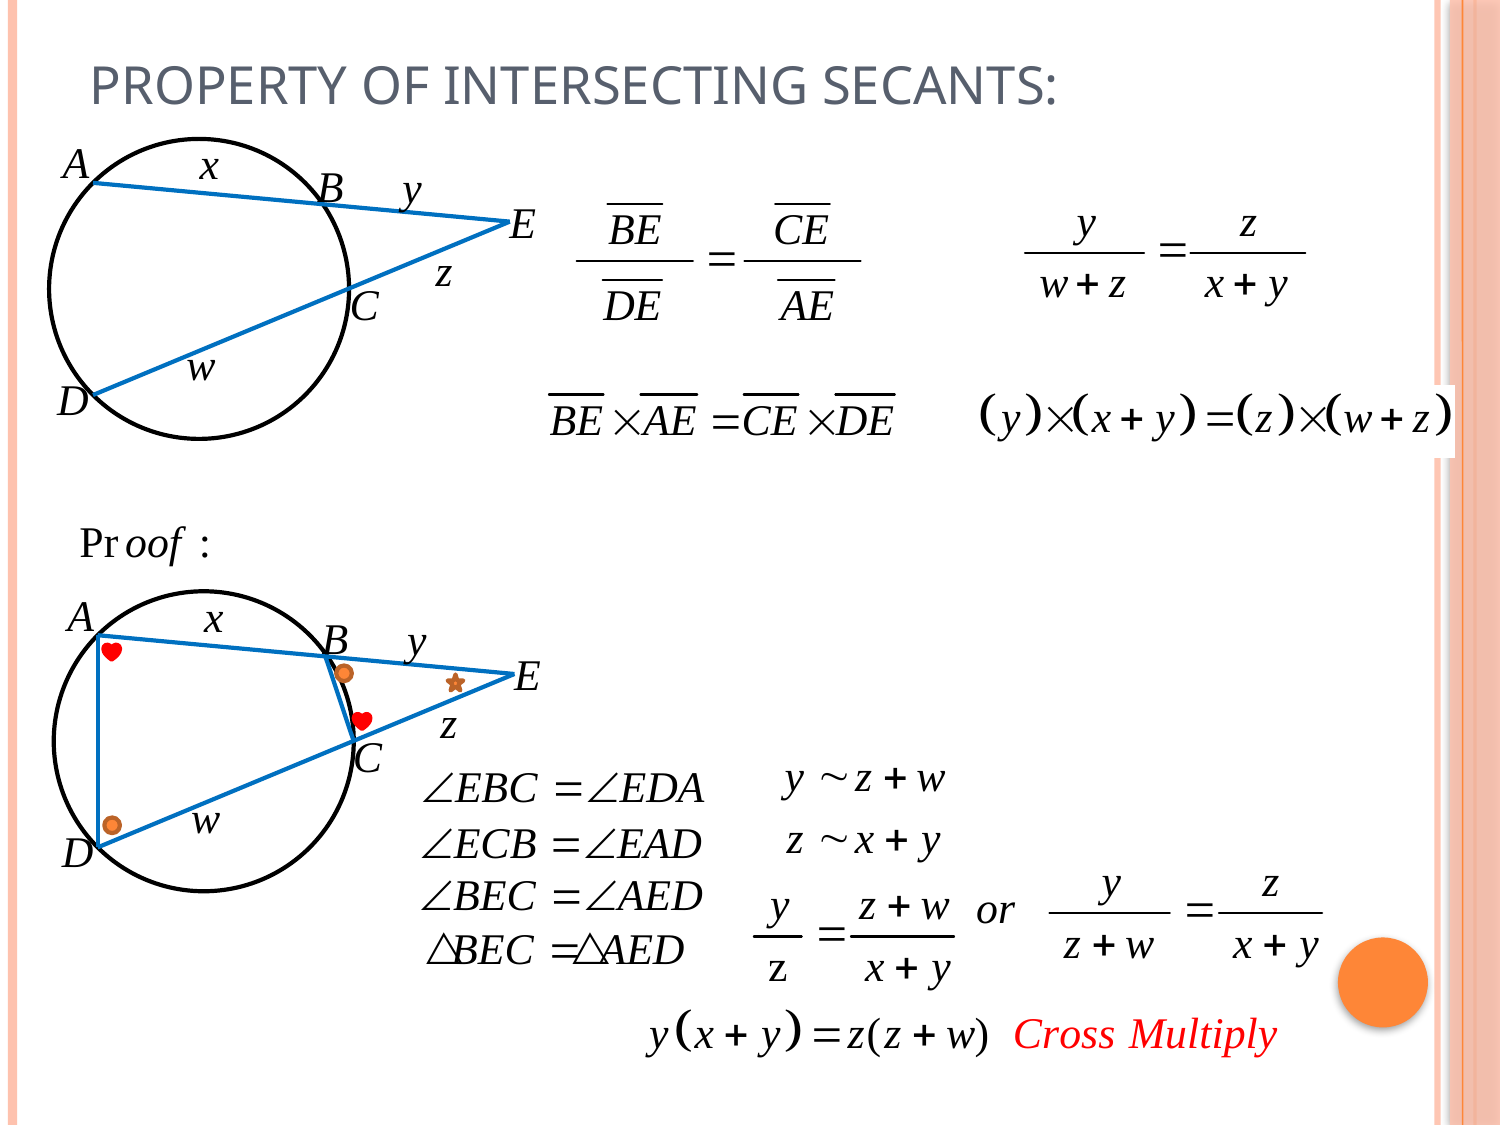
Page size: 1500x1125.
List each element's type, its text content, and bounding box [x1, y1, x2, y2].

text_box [773, 758, 954, 811]
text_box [53, 590, 551, 892]
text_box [419, 923, 694, 976]
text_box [969, 854, 1332, 976]
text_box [414, 761, 712, 815]
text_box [500, 197, 546, 246]
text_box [637, 1000, 1288, 1075]
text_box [541, 383, 903, 447]
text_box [190, 150, 228, 192]
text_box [48, 374, 98, 424]
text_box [72, 517, 216, 577]
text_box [343, 280, 389, 333]
title Property of Intersecting Secants: [75, 45, 1300, 123]
text_box [102, 404, 299, 441]
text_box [92, 230, 511, 396]
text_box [594, 269, 673, 329]
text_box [1017, 193, 1314, 316]
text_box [426, 256, 464, 295]
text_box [413, 817, 711, 868]
text_box [46, 197, 86, 372]
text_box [972, 384, 1456, 459]
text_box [745, 877, 963, 998]
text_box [568, 195, 733, 317]
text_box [52, 138, 97, 187]
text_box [308, 161, 354, 211]
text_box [777, 820, 950, 873]
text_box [736, 195, 869, 317]
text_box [439, 182, 511, 223]
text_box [92, 182, 385, 223]
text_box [391, 173, 433, 223]
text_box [178, 351, 224, 393]
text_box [413, 869, 714, 922]
text_box [103, 136, 302, 179]
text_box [770, 269, 845, 329]
